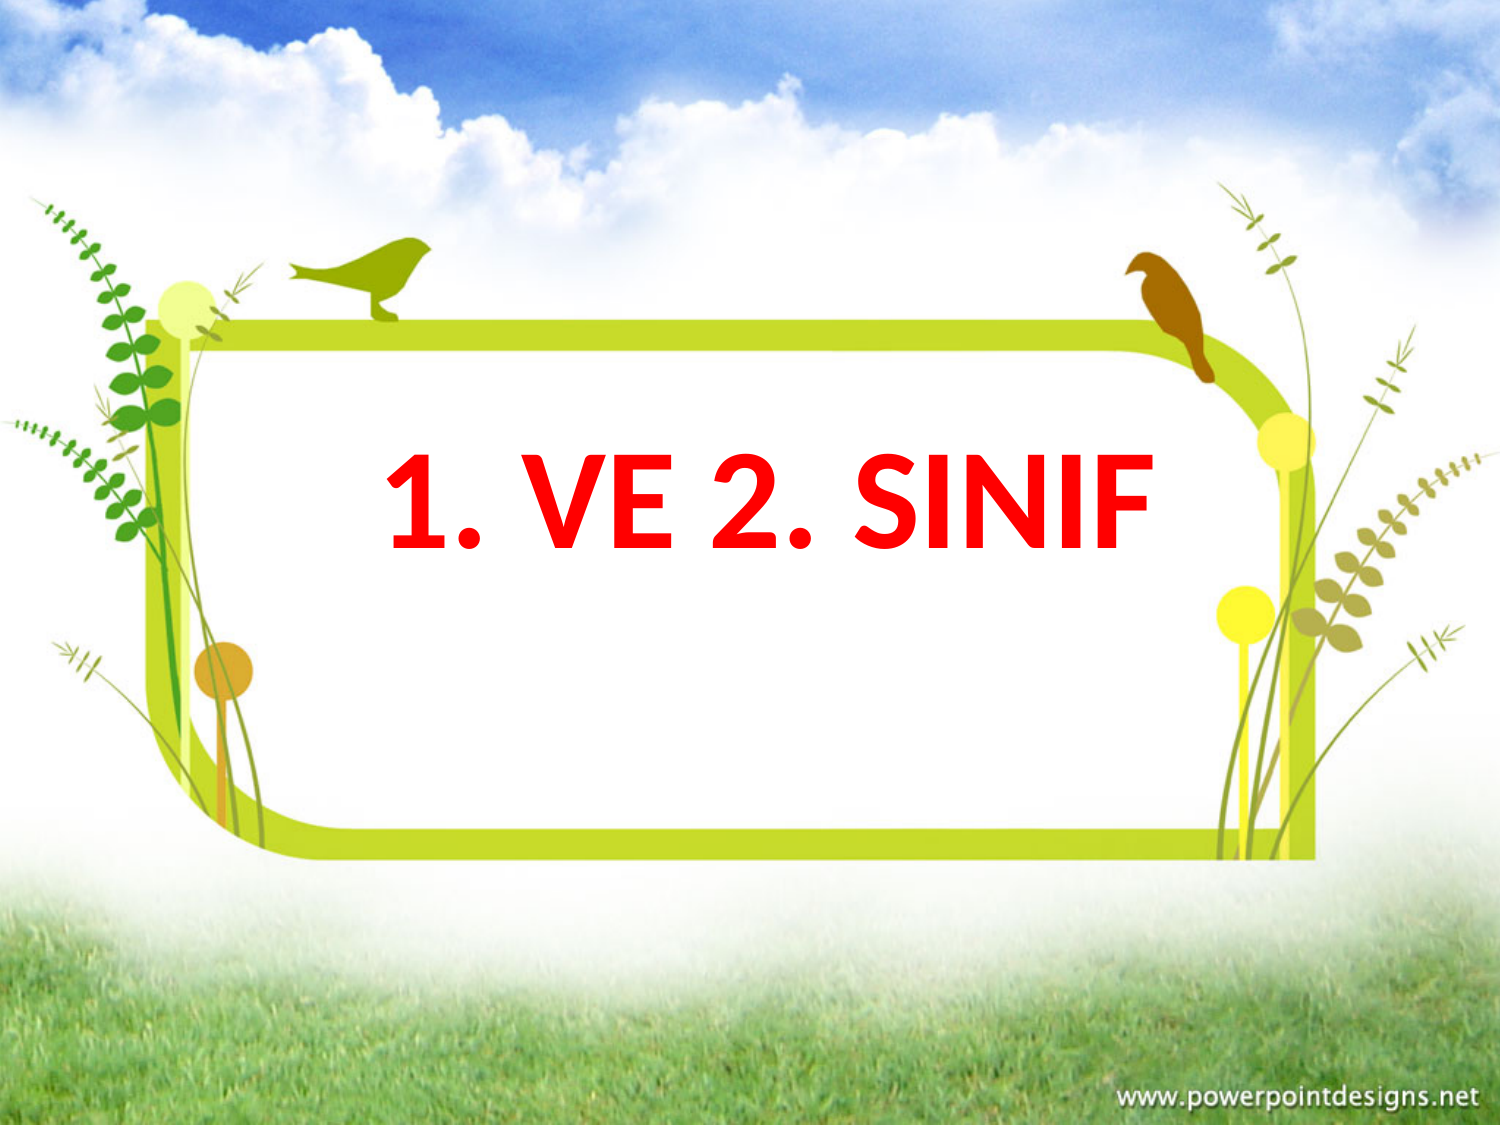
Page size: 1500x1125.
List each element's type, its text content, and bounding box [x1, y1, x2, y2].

picture [0, 0, 1500, 1125]
list 1. VE 2. SINIF [360, 397, 1176, 634]
